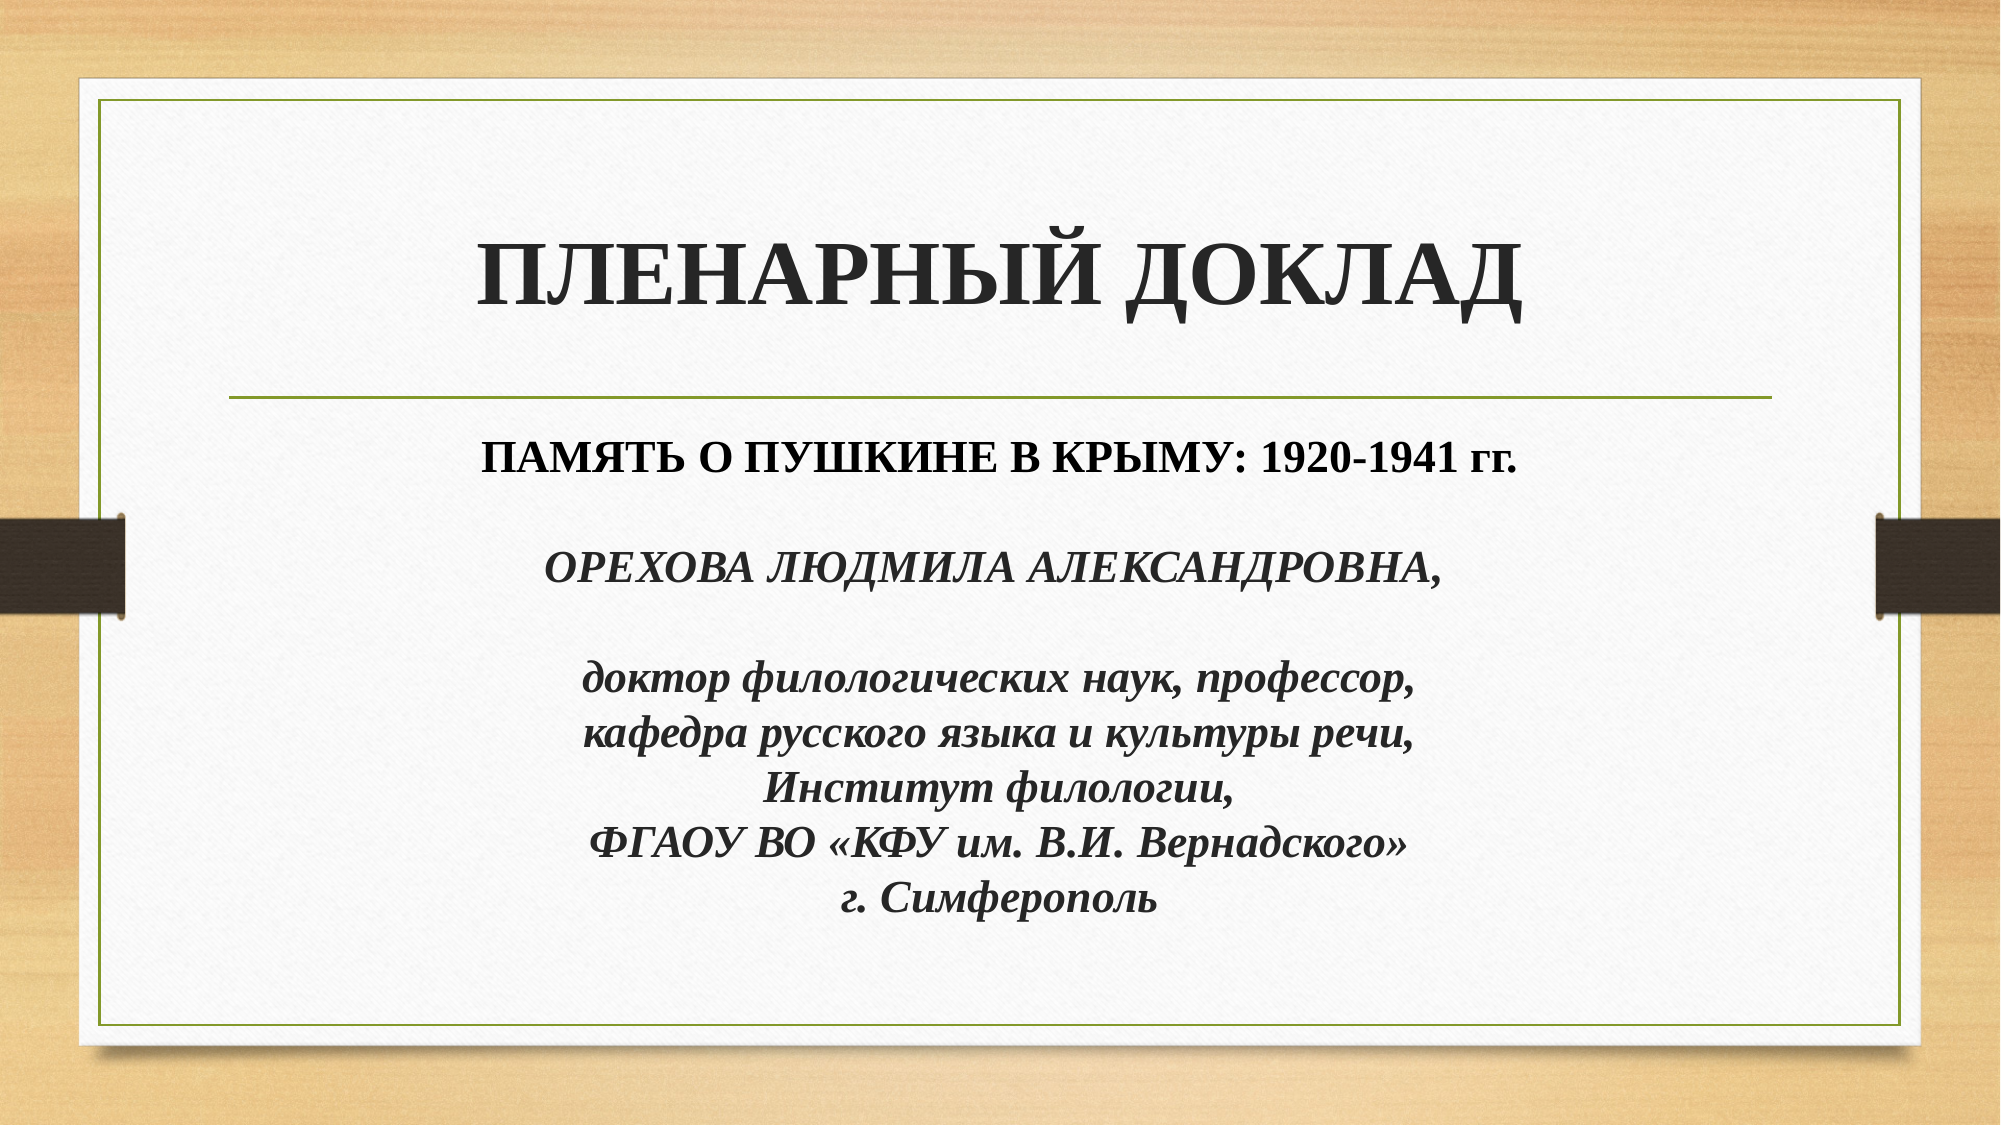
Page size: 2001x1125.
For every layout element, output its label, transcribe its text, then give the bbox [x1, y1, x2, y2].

picture [0, 0, 2001, 1125]
title ПЛЕНАРНЫЙ ДОКЛАД [212, 161, 1788, 375]
list ПАМЯТЬ О ПУШКИНЕ В КРЫМУ: 1920-1941 гг. ОРЕХОВА ЛЮДМИЛА АЛЕКСАНДРОВНА, доктор филологических наук, профессор, кафедра русского языка и культуры речи, Институт филологии, ФГАОУ ВО «КФУ им. В.И. Вернадского» г. Симферополь [212, 419, 1788, 964]
